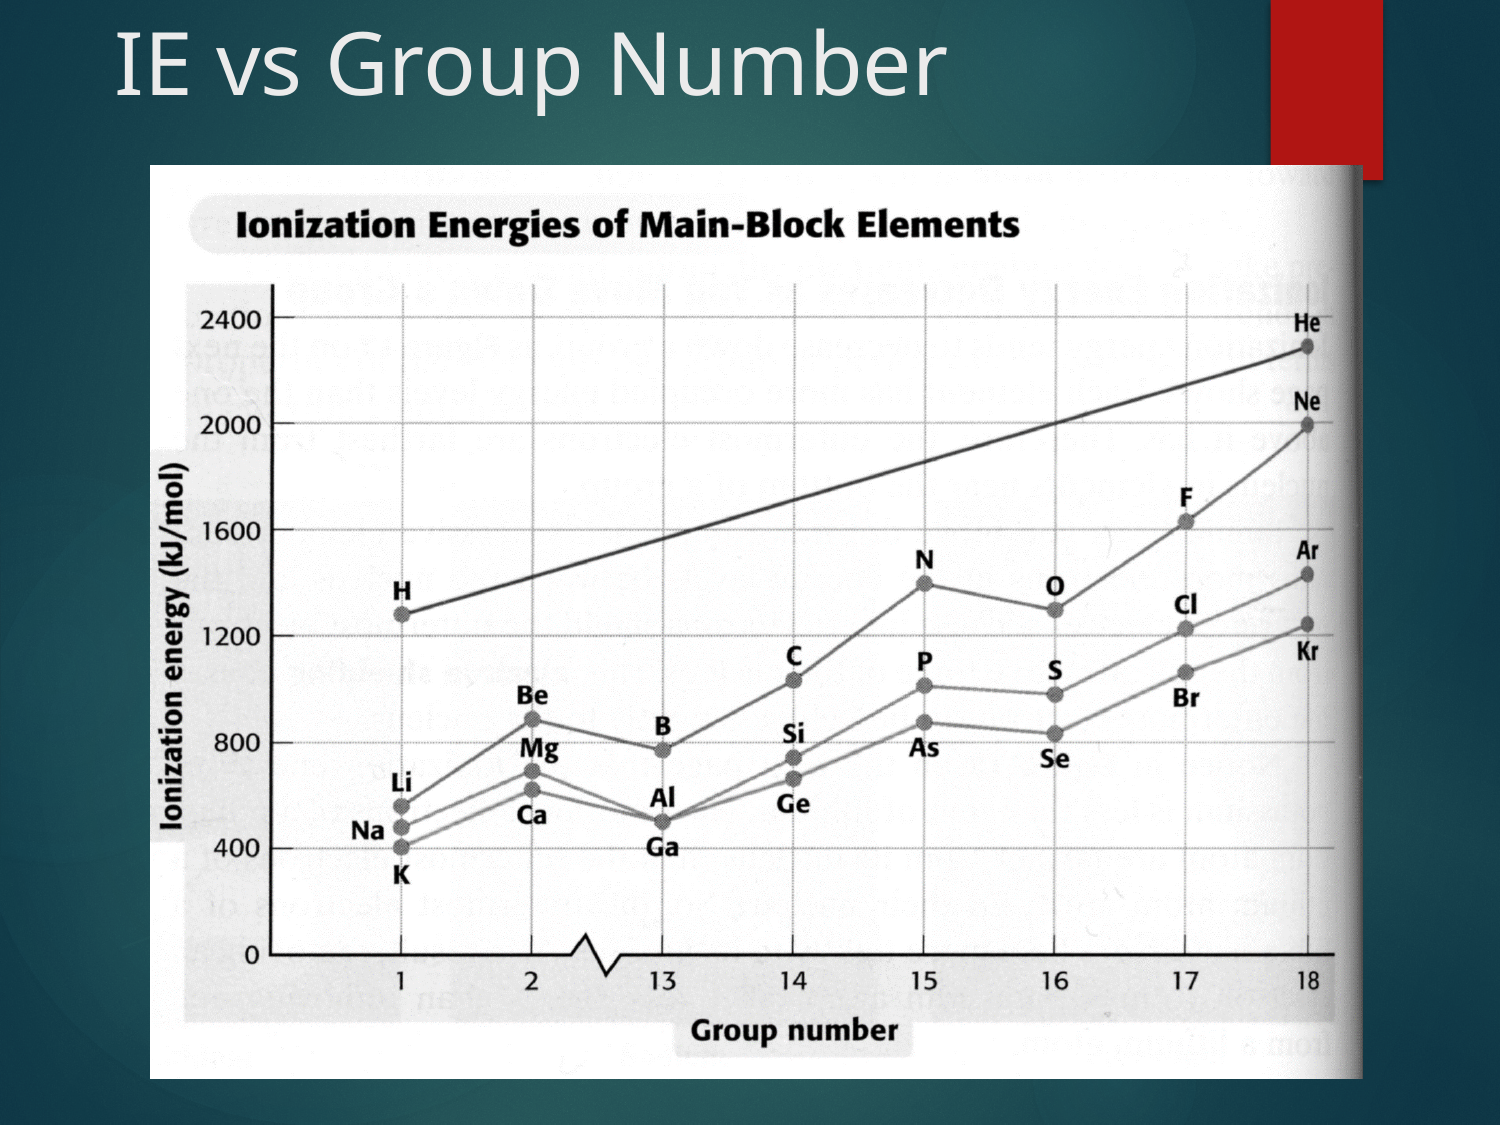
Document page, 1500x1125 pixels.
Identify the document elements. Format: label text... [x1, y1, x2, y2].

picture [149, 165, 1363, 1079]
title IE vs Group Number [99, 0, 1375, 125]
